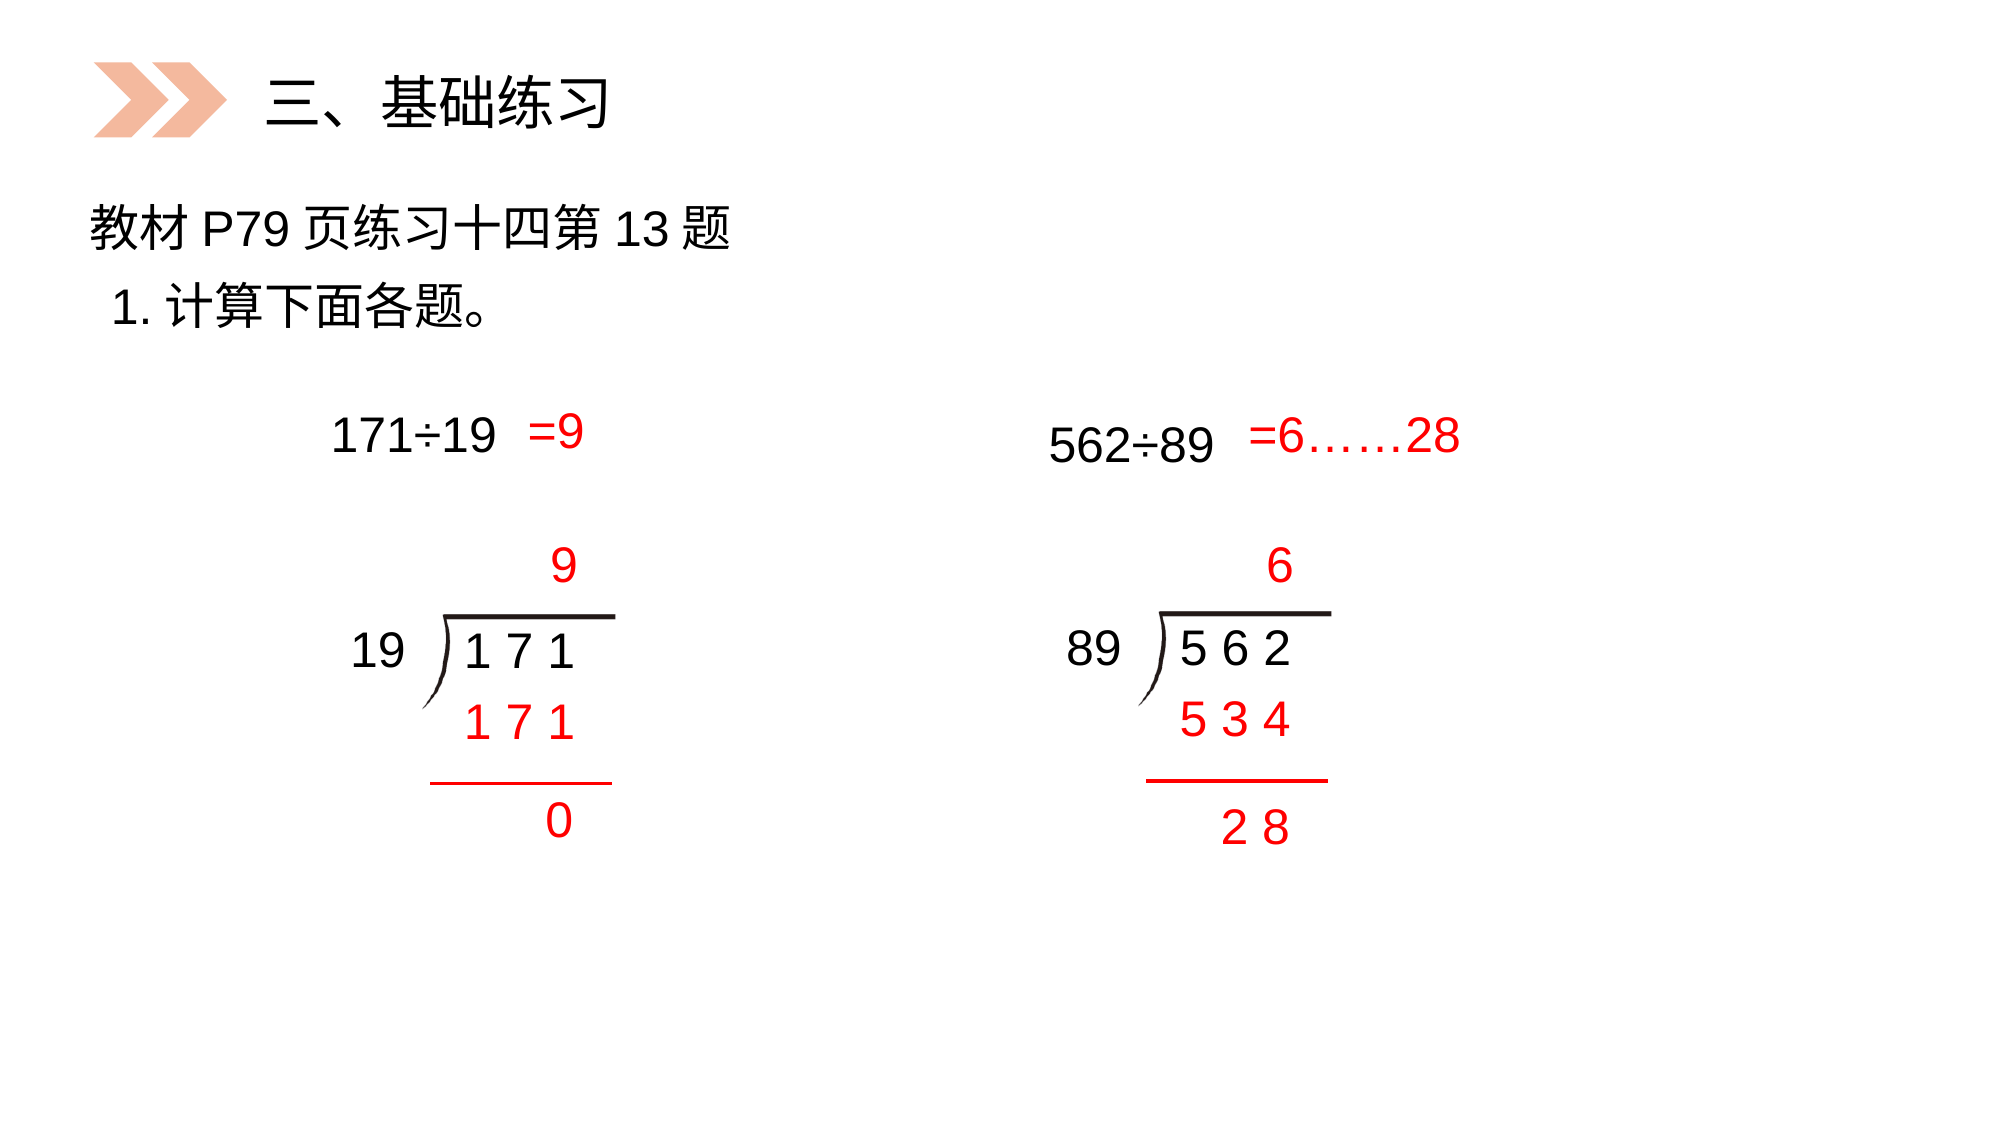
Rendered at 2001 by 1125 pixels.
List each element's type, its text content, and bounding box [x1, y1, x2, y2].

text_box 9 [535, 524, 646, 597]
text_box 2 8 [1205, 787, 1389, 862]
text_box 6 [1251, 524, 1362, 595]
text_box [335, 597, 655, 712]
text_box 562÷89 [1033, 404, 1333, 480]
text_box 1.计算下面各题。 [96, 266, 1860, 342]
text_box 三、基础练习 [248, 66, 1088, 137]
text_box 5 3 4 [1164, 709, 1353, 755]
text_box 171÷19 [315, 395, 616, 471]
text_box =9 [512, 390, 669, 466]
text_box 教材P79页练习十四第13题 [74, 188, 747, 264]
text_box 0 [530, 780, 713, 856]
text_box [1051, 595, 1371, 709]
text_box =6……28 [1233, 395, 1589, 471]
text_box 1 7 1 [449, 712, 637, 757]
